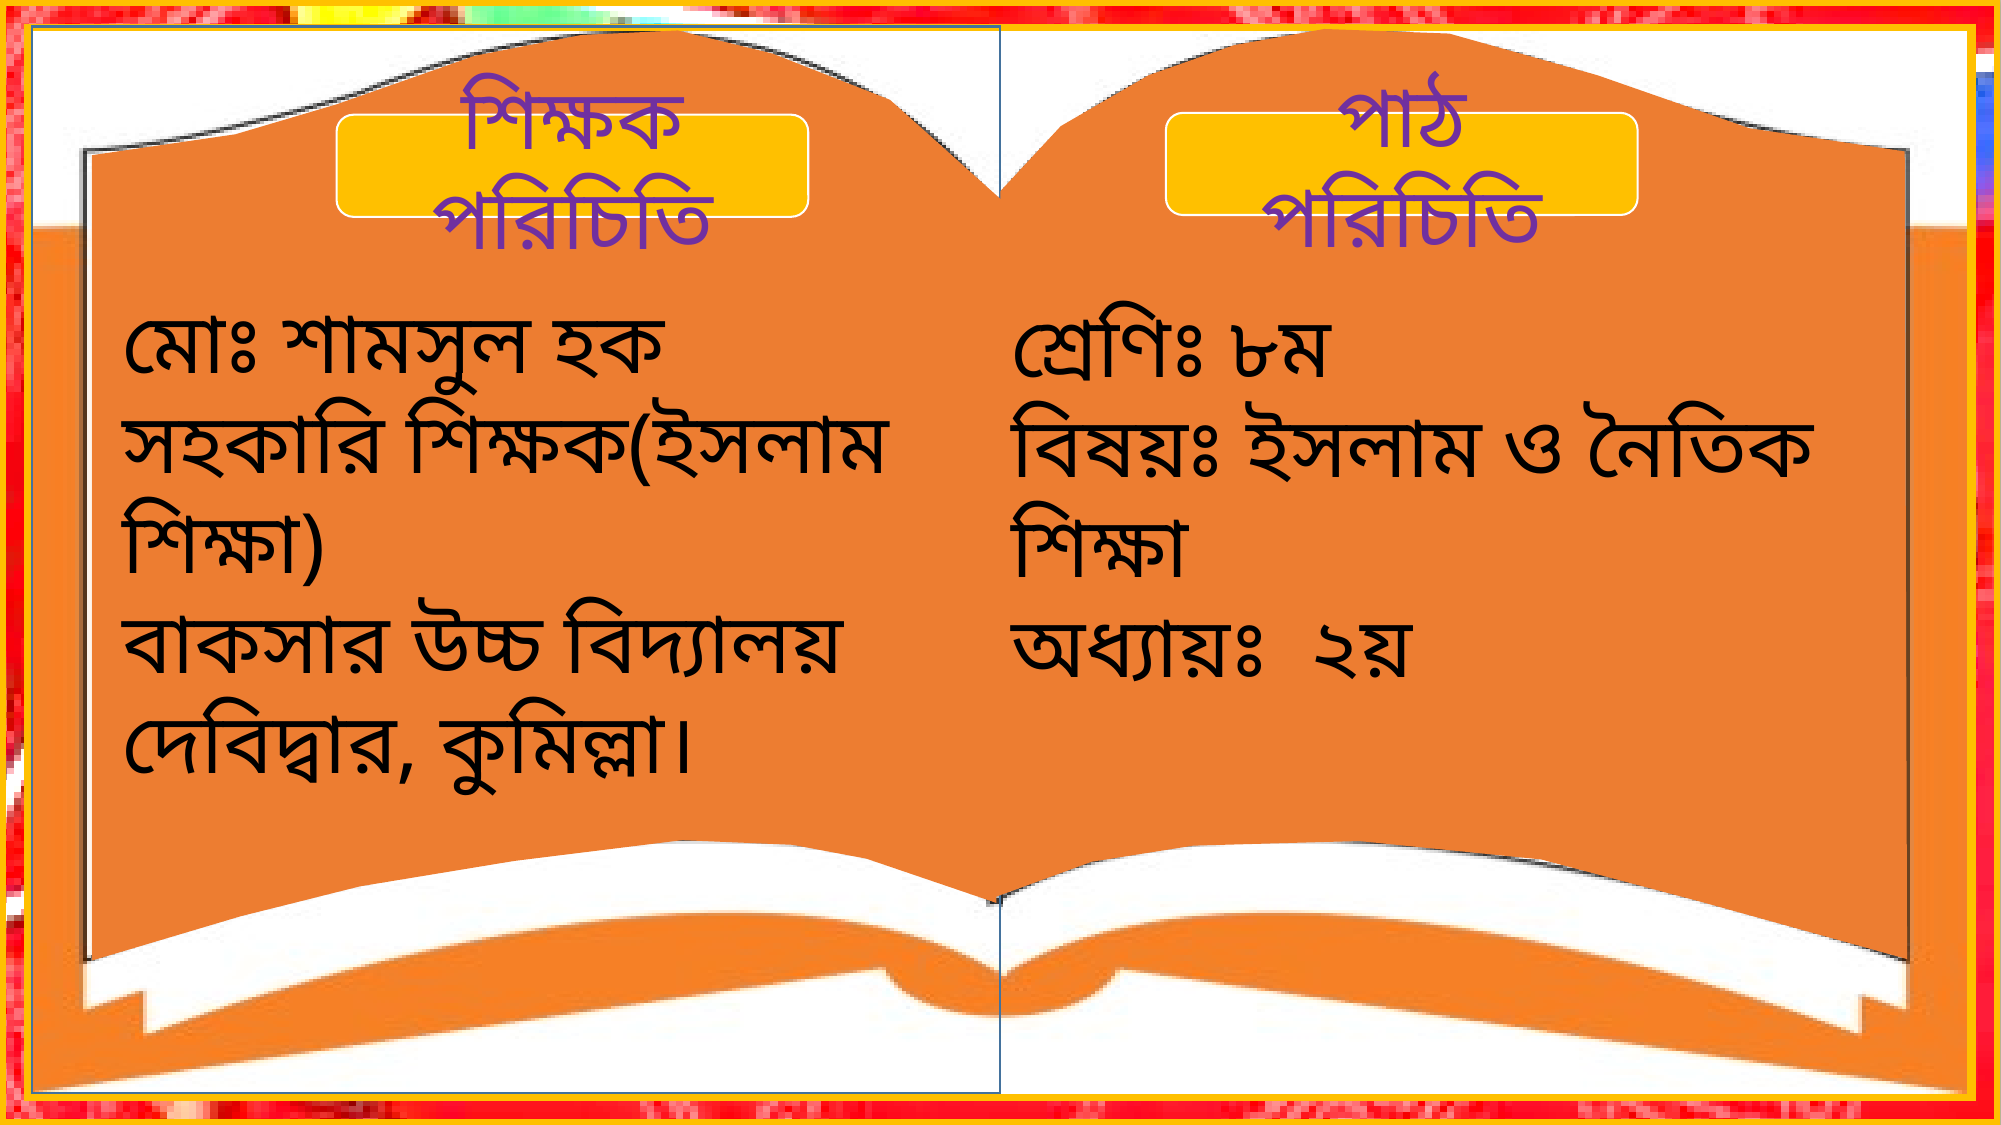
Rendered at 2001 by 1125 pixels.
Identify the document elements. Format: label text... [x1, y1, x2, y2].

footer মোঃ শামসুল হক [662, 1094, 1338, 1103]
text_box [31, 25, 1001, 31]
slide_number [137, 1094, 588, 1103]
slide_number 2 [1412, 1094, 1863, 1103]
picture [6, 6, 1994, 1119]
